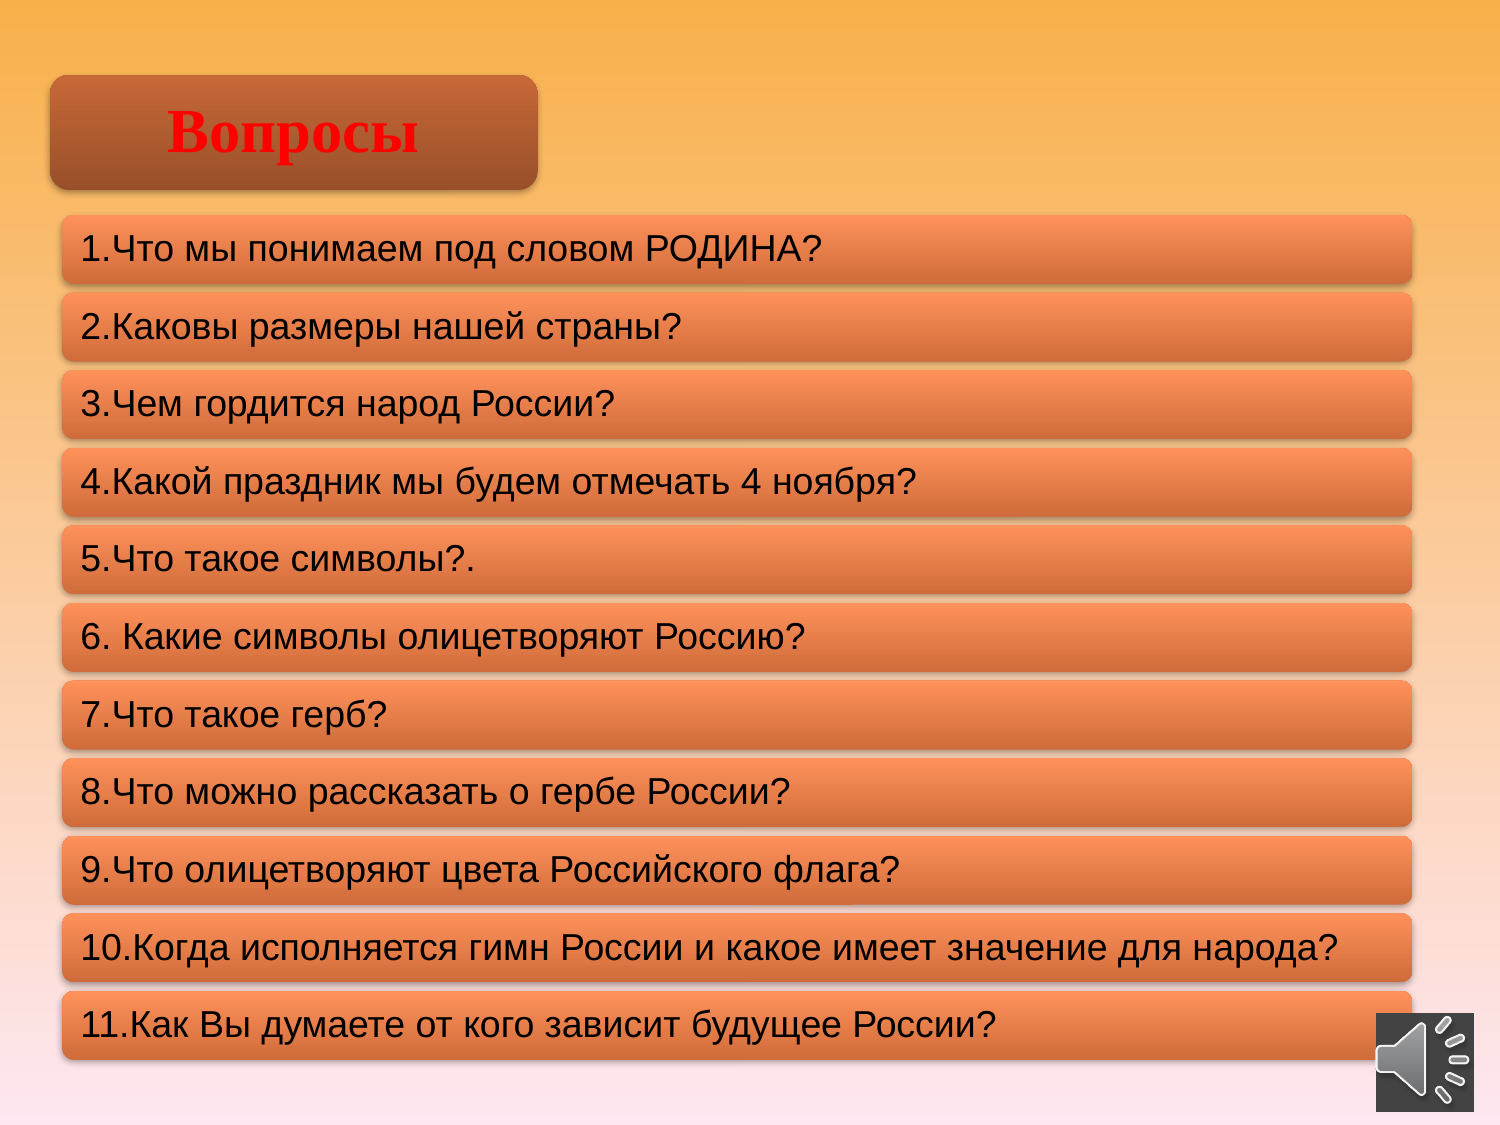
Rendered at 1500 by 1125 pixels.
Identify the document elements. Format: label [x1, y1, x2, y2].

text_box [49, 74, 538, 191]
text_box [62, 199, 1413, 1076]
picture [1374, 1012, 1476, 1113]
